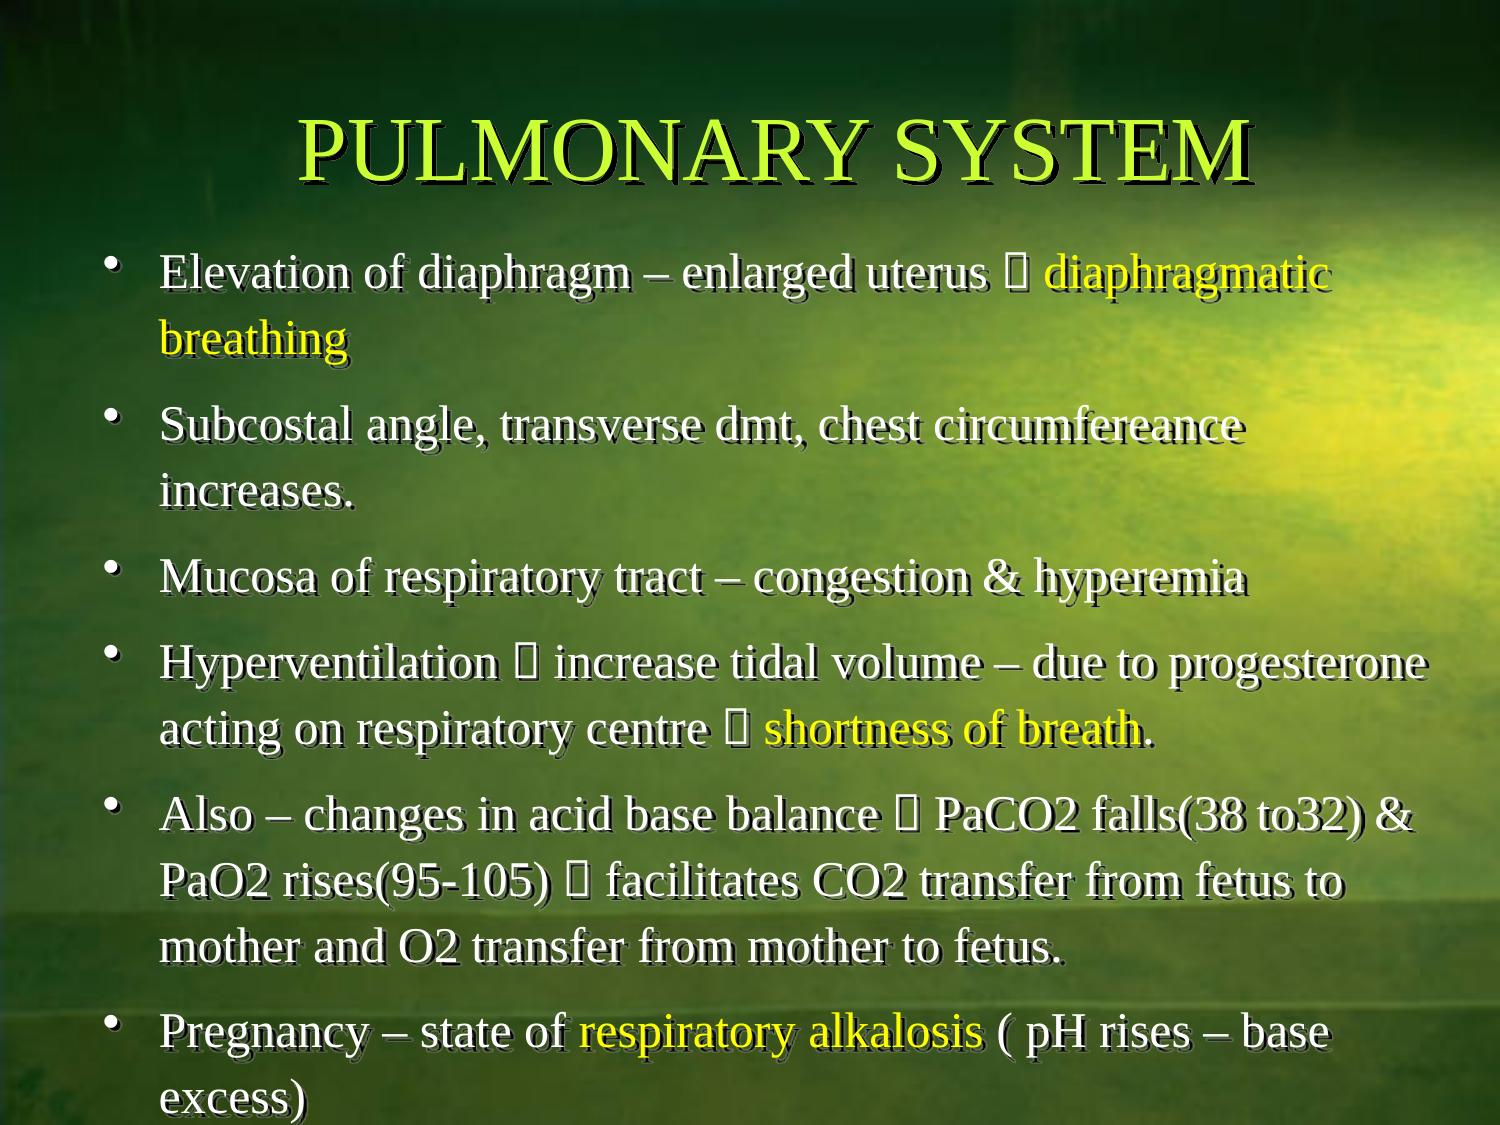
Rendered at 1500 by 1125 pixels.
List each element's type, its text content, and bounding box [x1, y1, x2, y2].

list Elevation of diaphragm – enlarged uterus  diaphragmatic breathing Subcostal angle, transverse dmt, chest circumfereance increases. Mucosa of respiratory tract – congestion & hyperemia Hyperventilation  increase tidal volume – due to progesterone acting on respiratory centre  shortness of breath. Also – changes in acid base balance  PaCO2 falls(38 to32) & PaO2 rises(95-105)  facilitates CO2 transfer from fetus to mother and O2 transfer from mother to fetus. Pregnancy – state of respiratory alkalosis ( pH rises – base excess) [87, 224, 1450, 1075]
picture [0, 0, 1500, 1125]
title PULMONARY SYSTEM [137, 50, 1413, 224]
